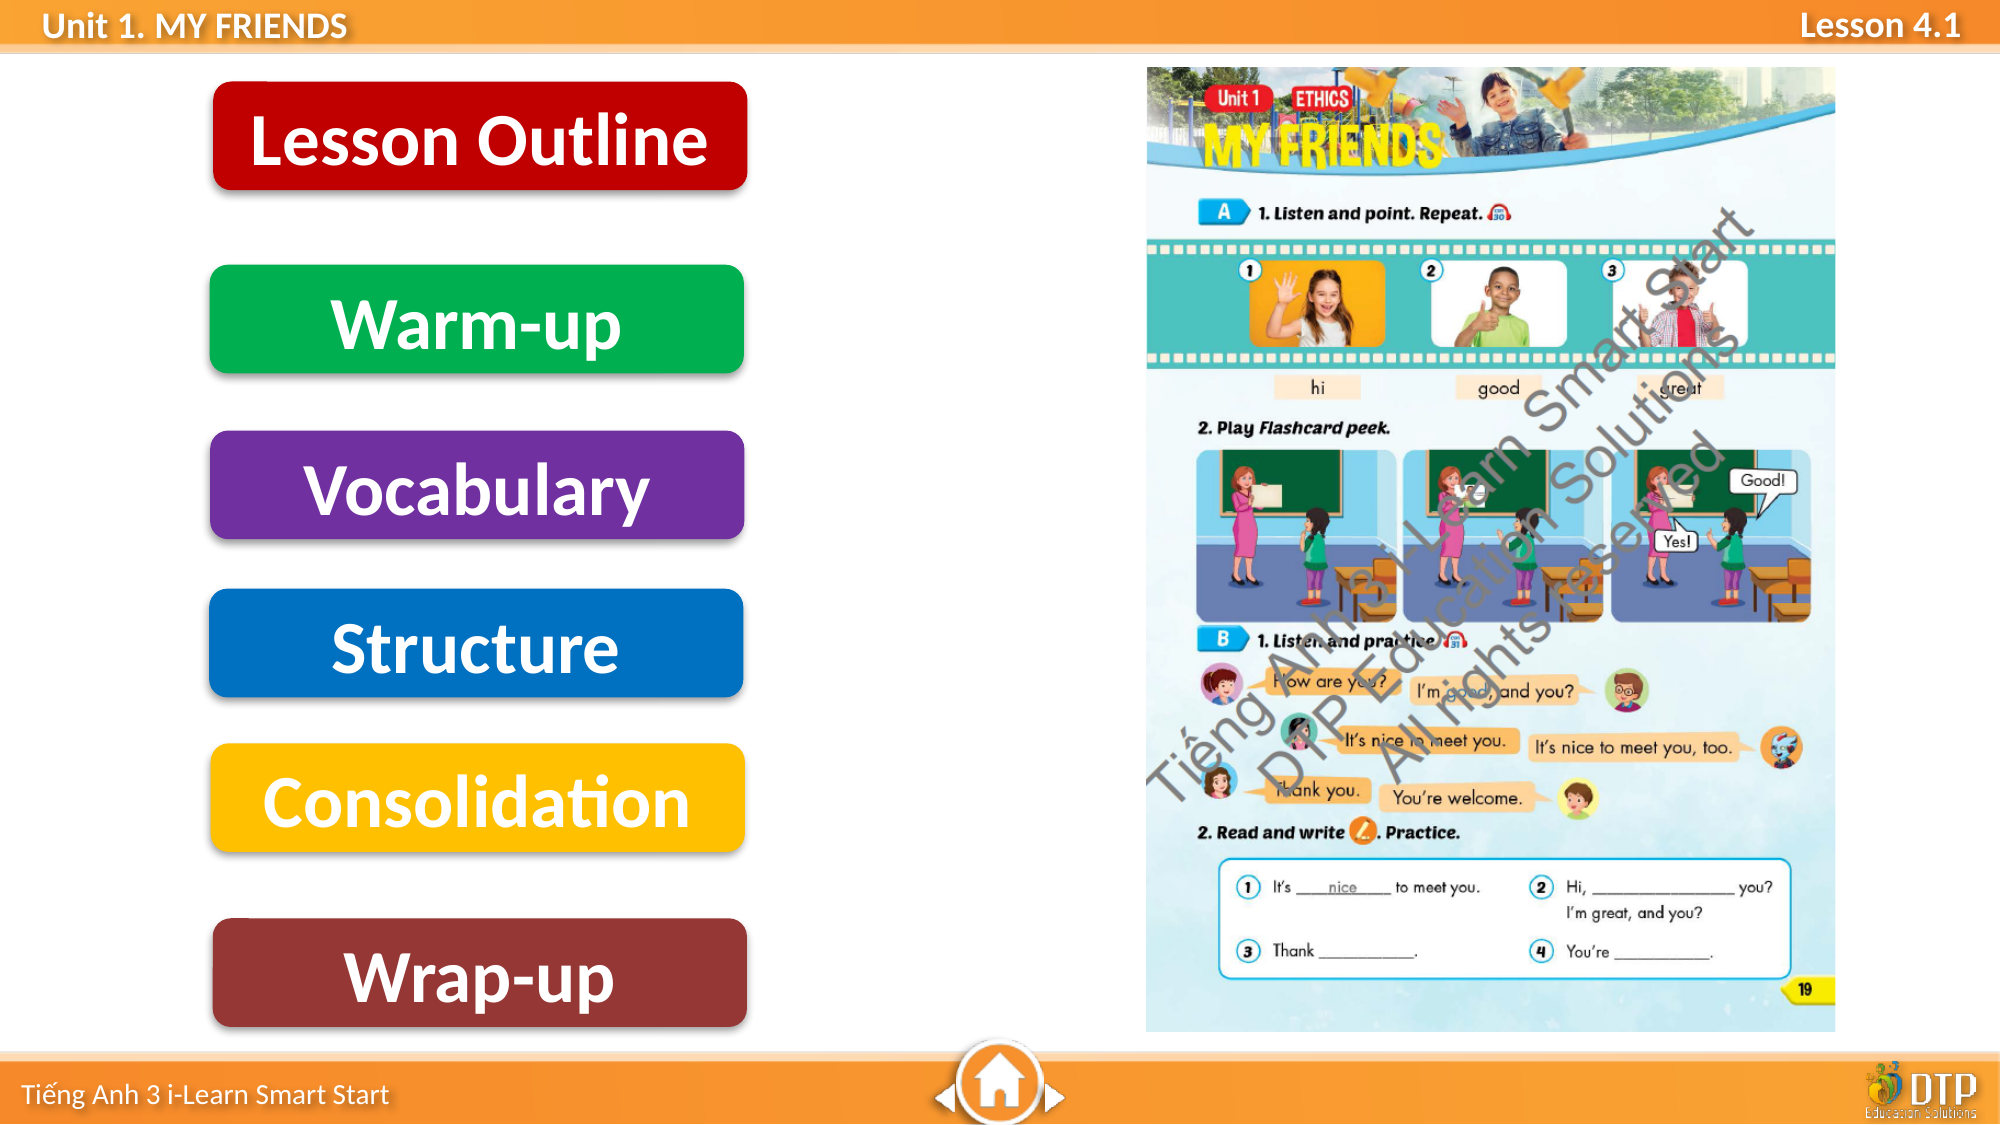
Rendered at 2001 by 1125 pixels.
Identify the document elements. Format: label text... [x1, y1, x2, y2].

text_box Lesson Outline [211, 79, 750, 193]
picture [0, 0, 2000, 1125]
text_box Consolidation [208, 741, 747, 855]
text_box Structure [207, 586, 746, 700]
text_box Wrap-up [210, 916, 750, 1030]
text_box Vocabulary [208, 428, 747, 542]
text_box Warm-up [207, 262, 746, 376]
